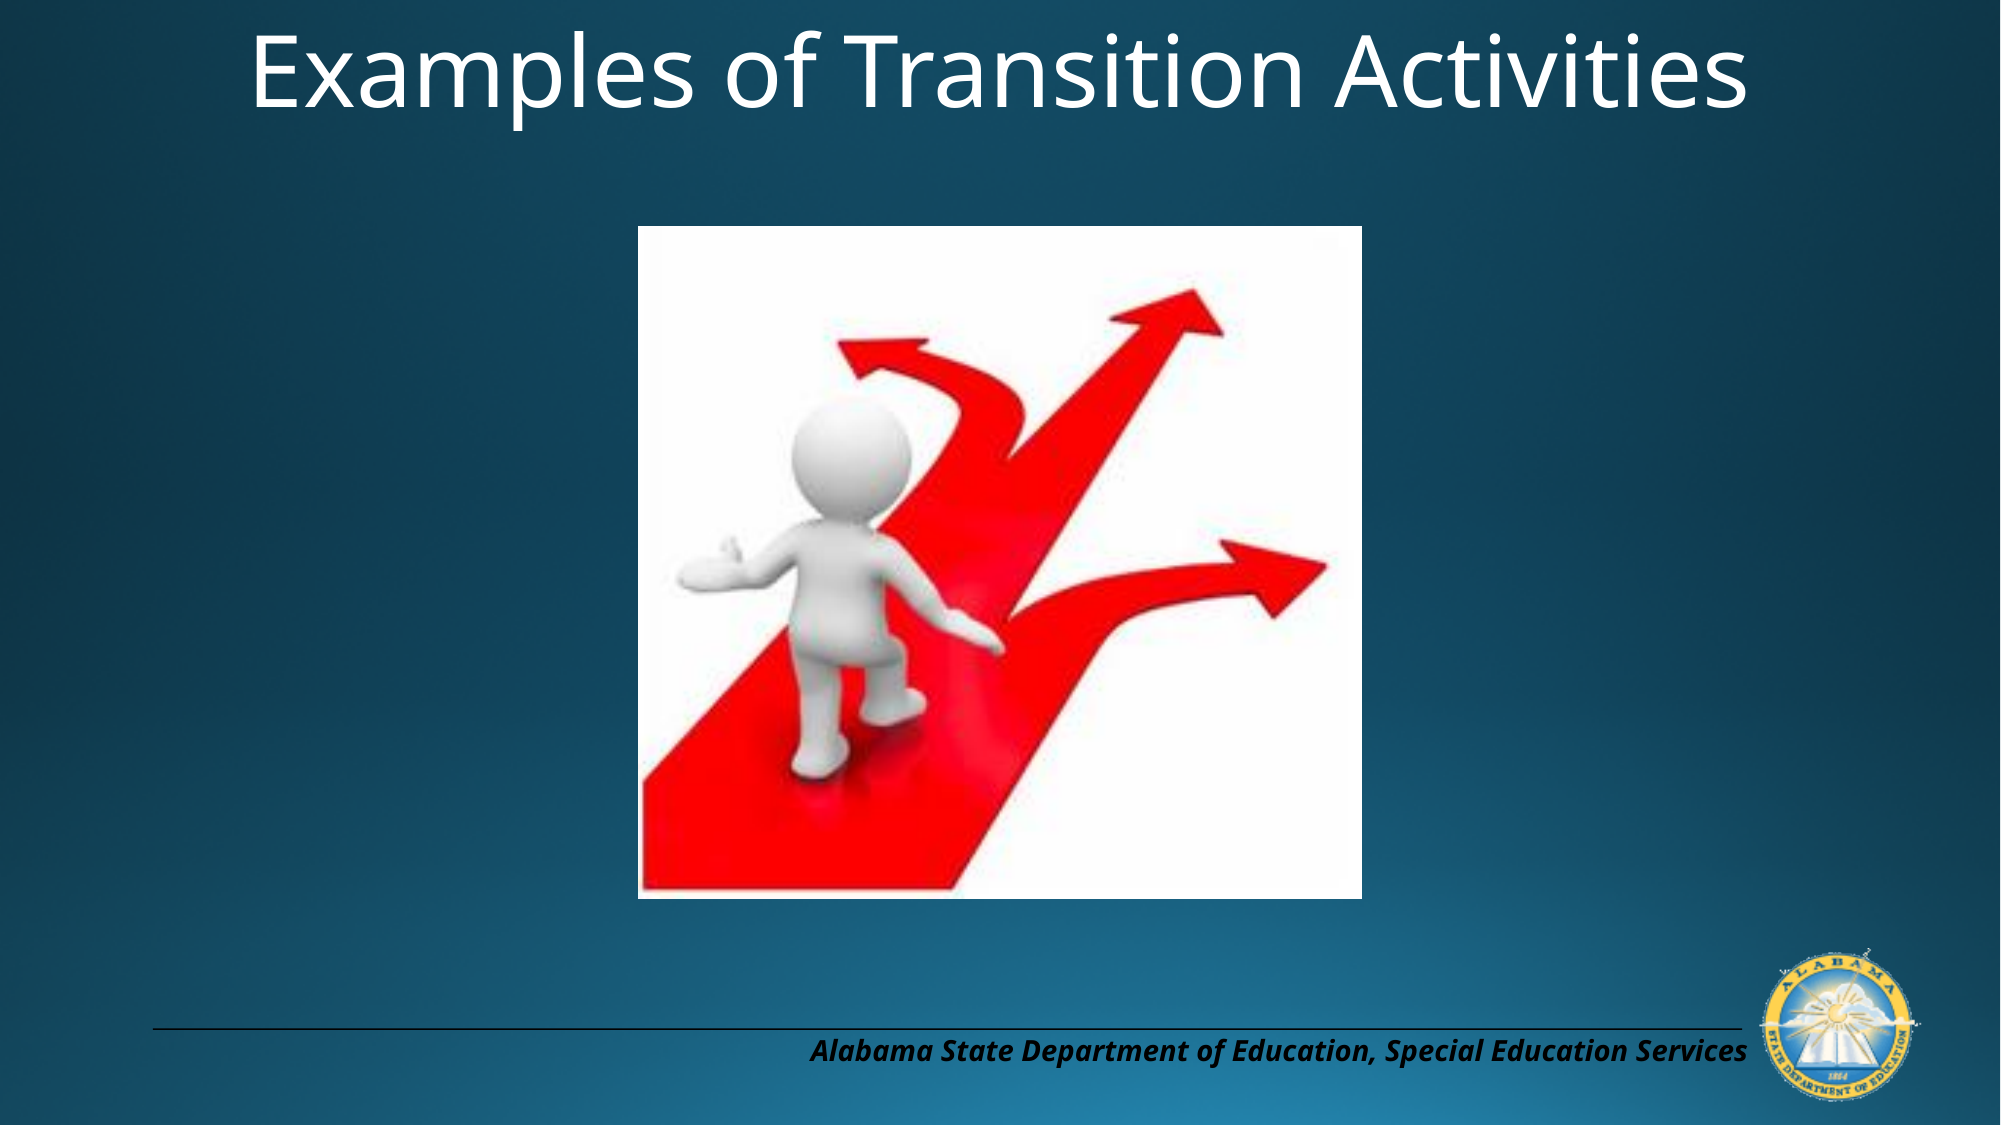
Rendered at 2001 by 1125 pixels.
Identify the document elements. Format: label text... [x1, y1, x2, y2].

text_box Examples of Transition Activities [232, 0, 1767, 135]
picture [0, 0, 2001, 1125]
